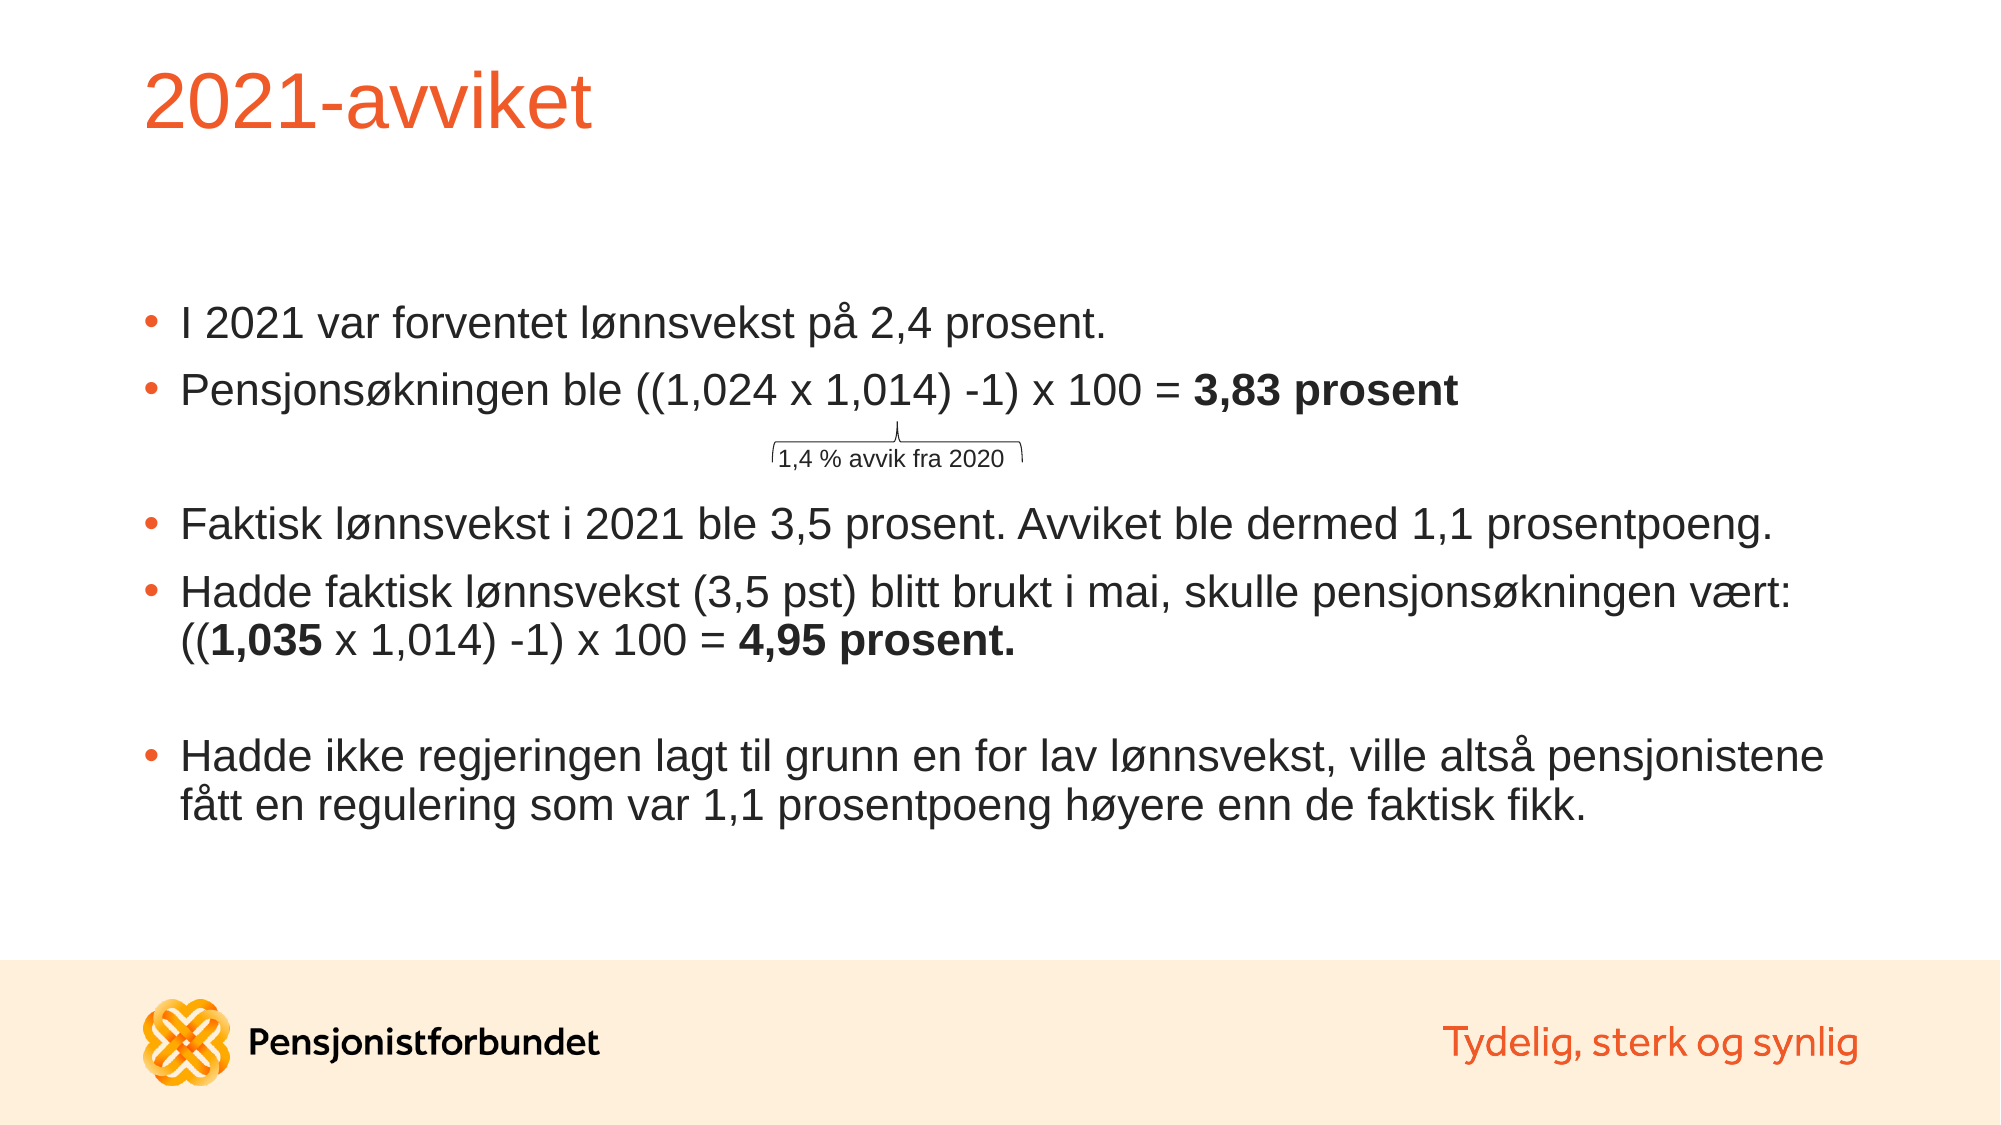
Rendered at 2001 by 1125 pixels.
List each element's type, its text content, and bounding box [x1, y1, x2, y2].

list I 2021 var forventet lønnsvekst på 2,4 prosent. Pensjonsøkningen ble ((1,024 x 1,014) -1) x 100 = 3,83 prosent Faktisk lønnsvekst i 2021 ble 3,5 prosent. Avviket ble dermed 1,1 prosentpoeng. Hadde faktisk lønnsvekst (3,5 pst) blitt brukt i mai, skulle pensjonsøkningen vært: ((1,035 x 1,014) -1) x 100 = 4,95 prosent. Hadde ikke regjeringen lagt til grunn en for lav lønnsvekst, ville altså pensjonistene fått en regulering som var 1,1 prosentpoeng høyere enn de faktisk fikk. [143, 299, 1857, 904]
title 2021-avviket [143, 59, 1857, 237]
text_box [895, 421, 899, 435]
text_box 1,4 % avvik fra 2020 [763, 435, 1032, 480]
picture [1443, 1026, 1857, 1065]
picture [143, 999, 600, 1086]
